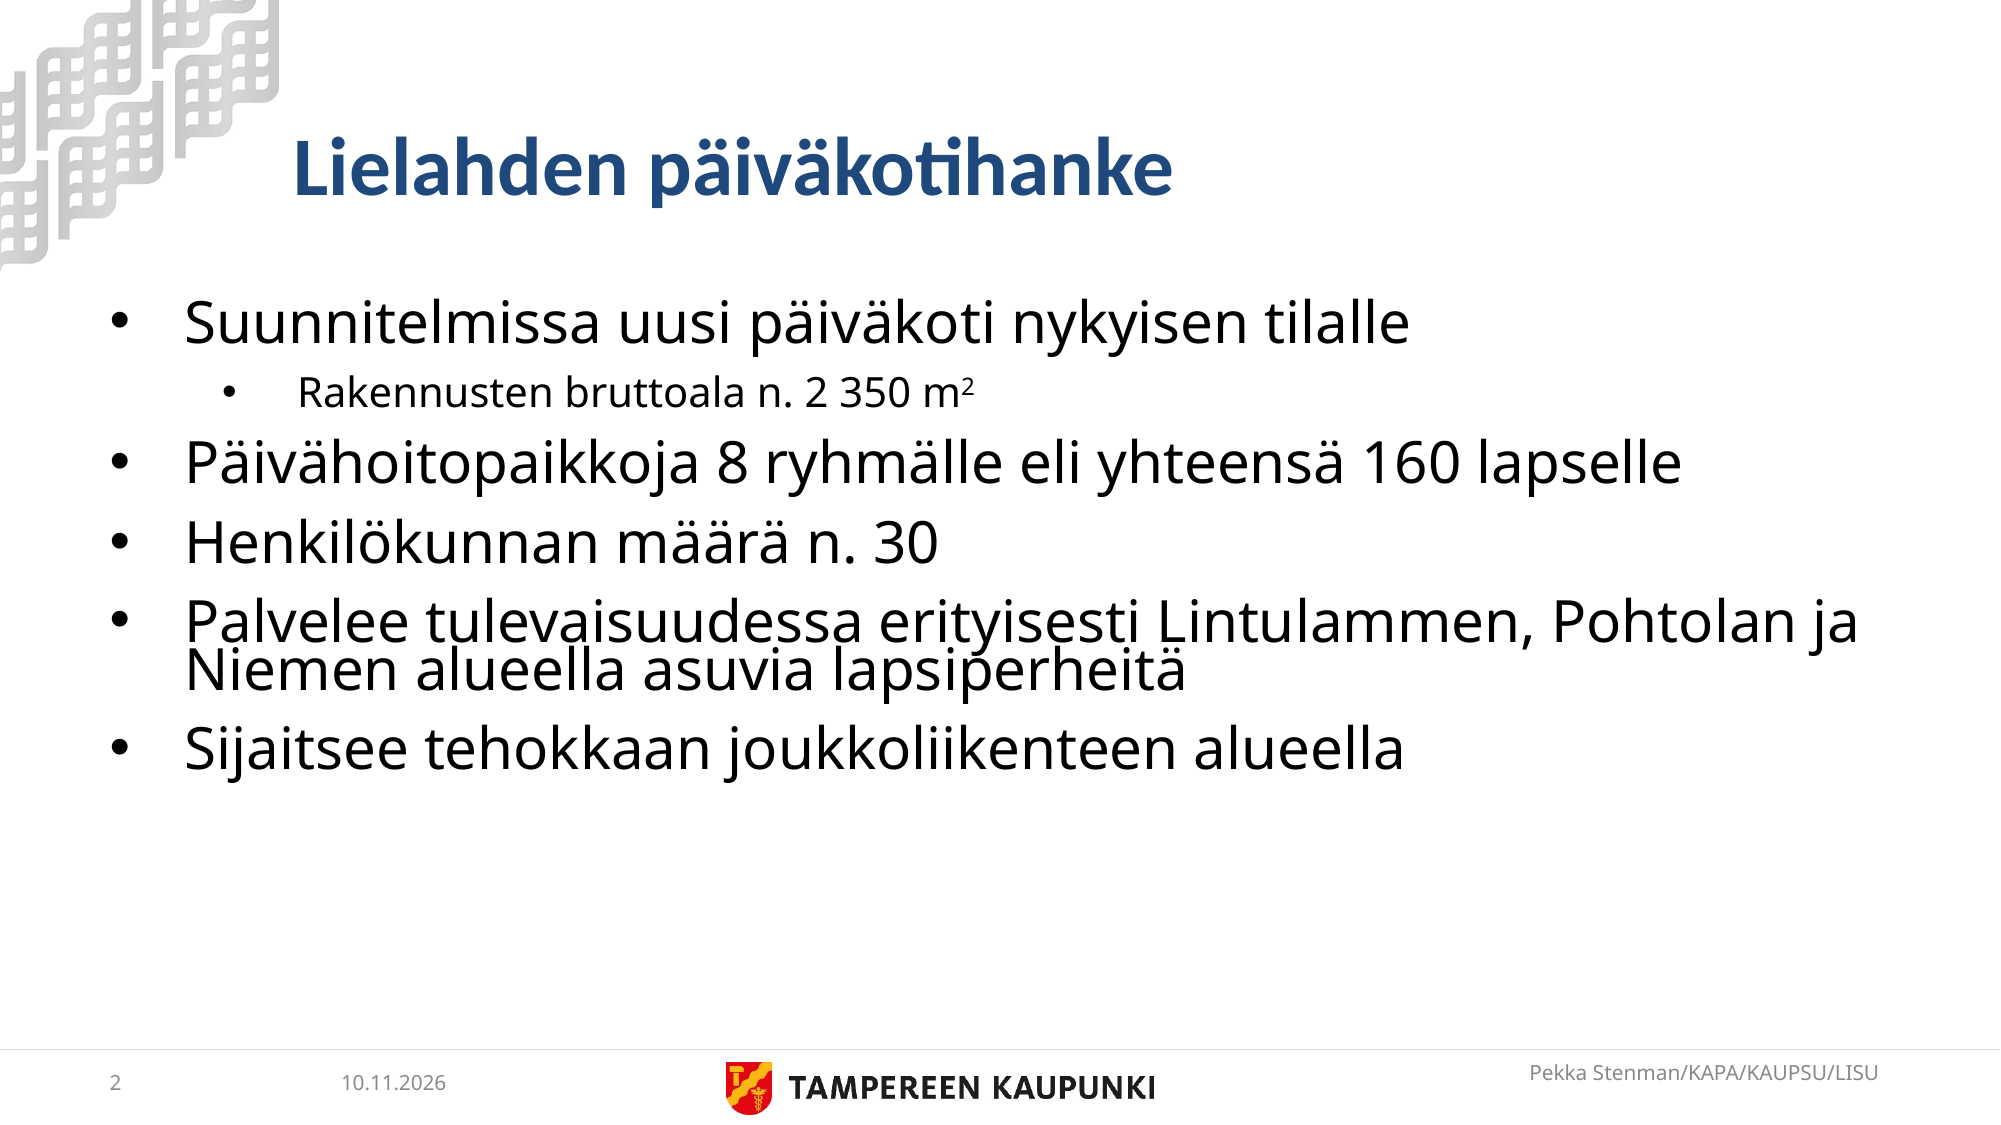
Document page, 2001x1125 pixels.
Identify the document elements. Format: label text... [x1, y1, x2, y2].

slide_number 2 [94, 1054, 283, 1114]
footer Pekka Stenman/KAPA/KAUPSU/LISU [1261, 1054, 1895, 1114]
title Lielahden päiväkotihanke [278, 59, 1895, 278]
picture [0, 0, 279, 271]
picture [726, 1062, 1154, 1115]
list Suunnitelmissa uusi päiväkoti nykyisen tilalle Rakennusten bruttoala n. 2 350 m2 Päivähoitopaikkoja 8 ryhmälle eli yhteensä 160 lapselle Henkilökunnan määrä n. 30 Palvelee tulevaisuudessa erityisesti Lintulammen, Pohtolan ja Niemen alueella asuvia lapsiperheitä Sijaitsee tehokkaan joukkoliikenteen alueella [94, 299, 1895, 1014]
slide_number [325, 1054, 552, 1114]
